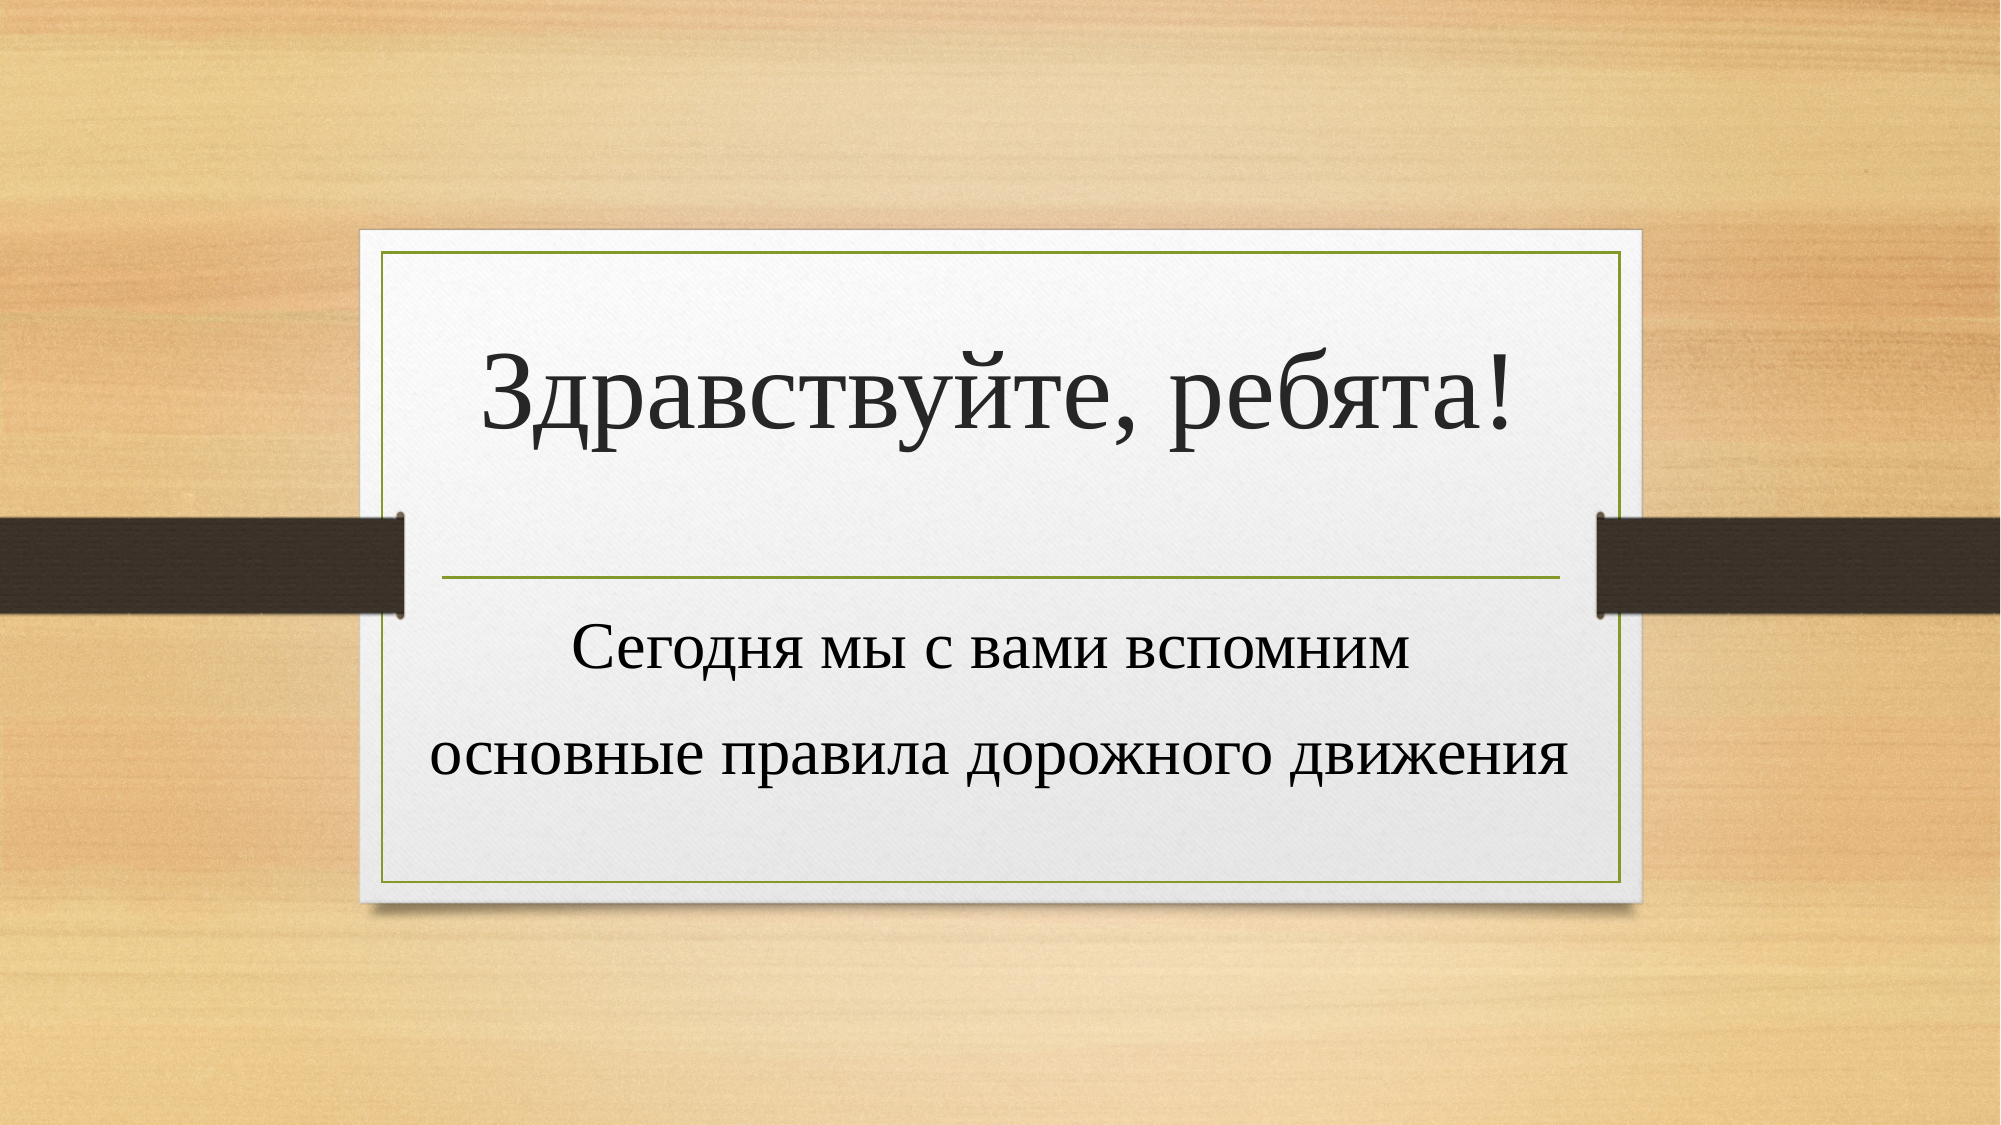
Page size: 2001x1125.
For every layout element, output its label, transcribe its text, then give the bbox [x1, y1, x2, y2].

picture [0, 0, 2001, 1125]
title Здравствуйте, ребята! [227, 253, 1773, 459]
subtitle Сегодня мы с вами вспомним основные правила дорожного движения [227, 594, 1773, 872]
